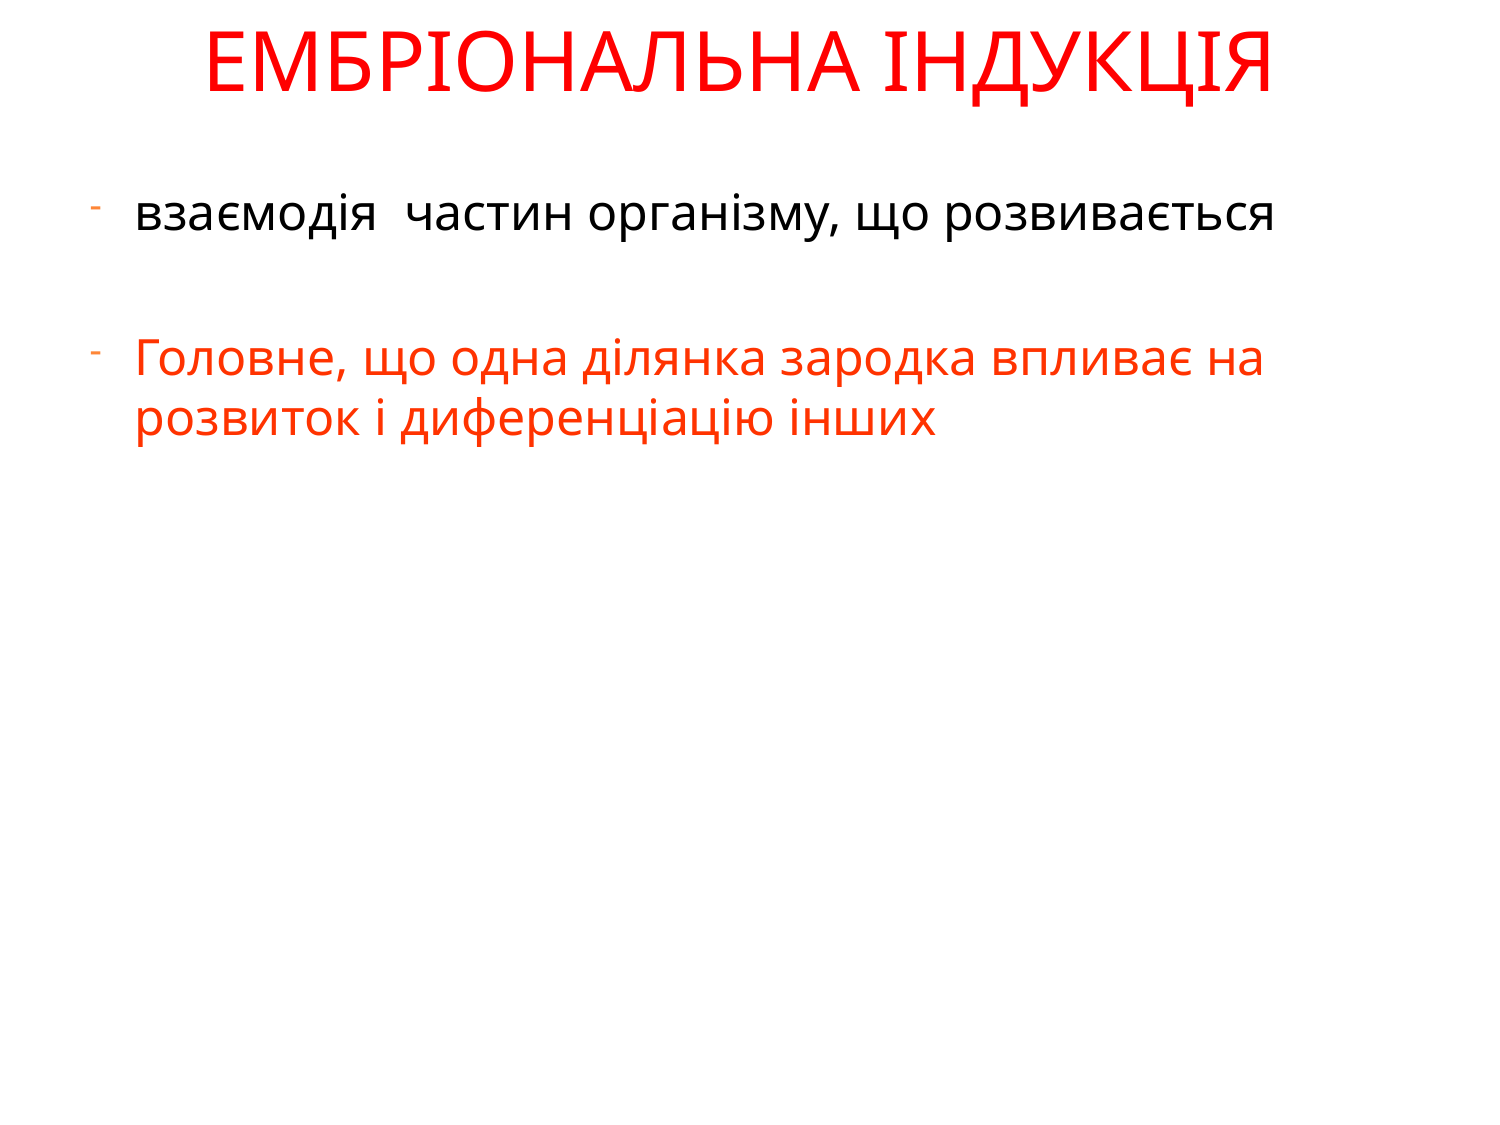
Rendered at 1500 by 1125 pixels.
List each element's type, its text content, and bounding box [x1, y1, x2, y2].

title Ембріональна індукція [64, 0, 1415, 116]
list взаємодія частин організму, що розвивається Головне, що одна ділянка зародка впливає на розвиток і диференціацію інших [75, 172, 1425, 1083]
